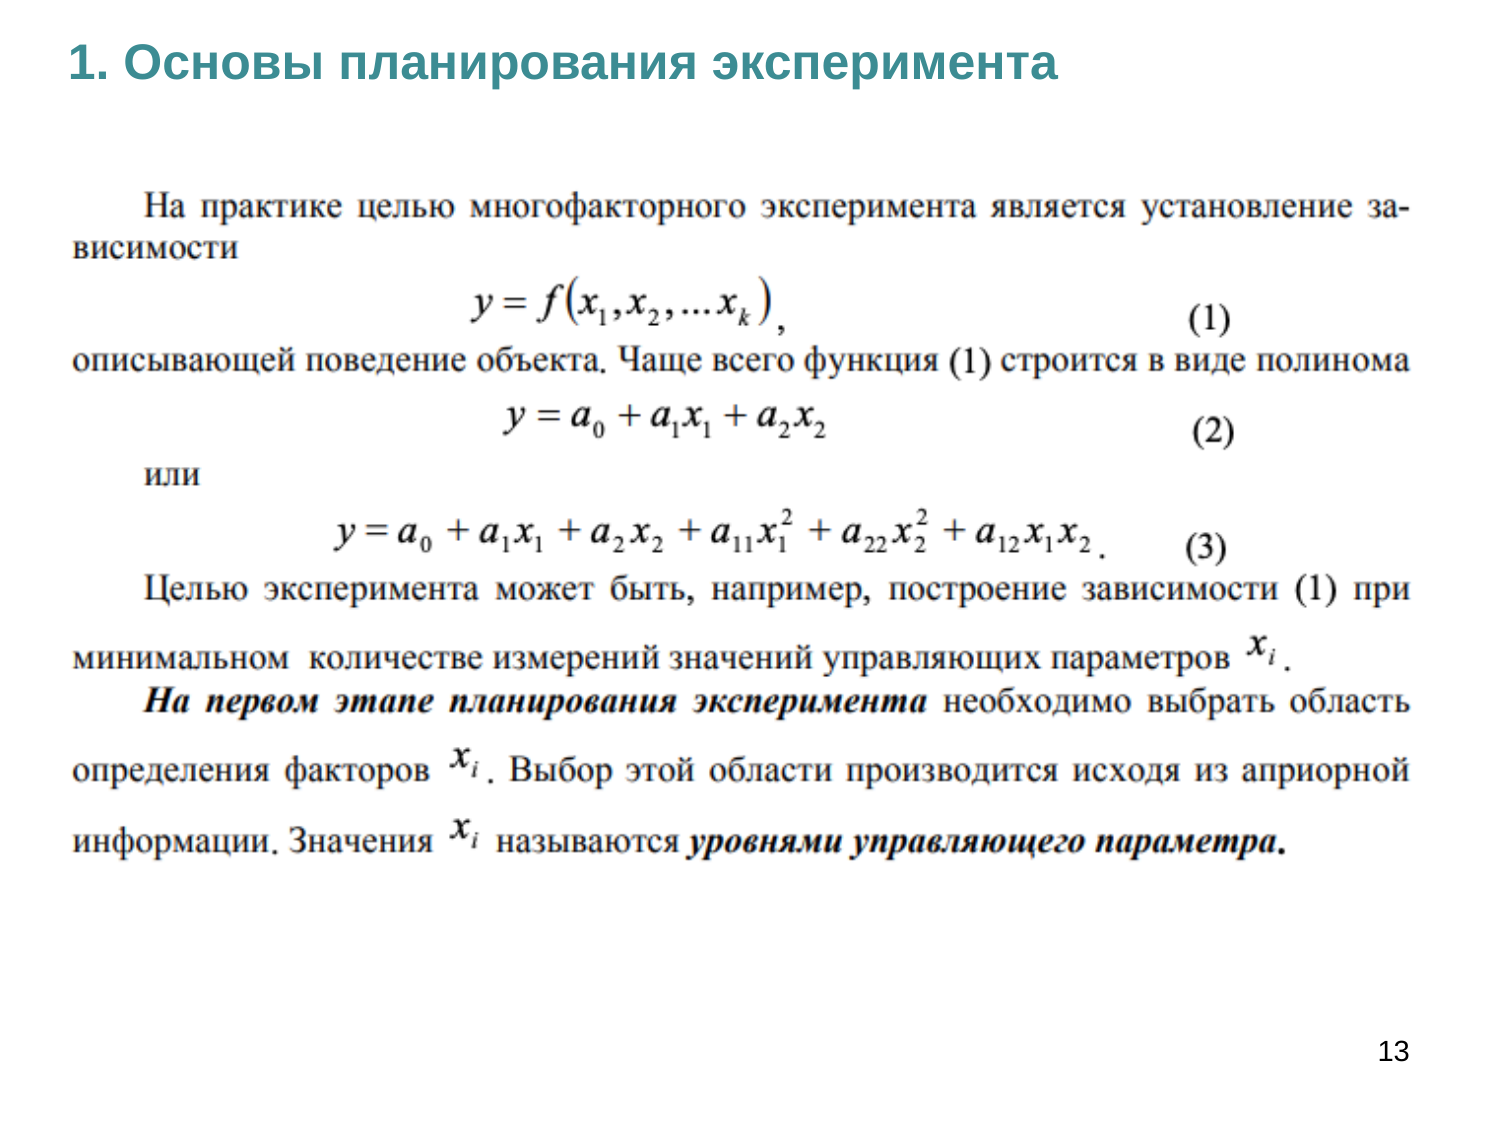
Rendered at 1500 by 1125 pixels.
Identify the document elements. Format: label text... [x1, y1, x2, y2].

picture [62, 184, 1429, 888]
slide_number 13 [1074, 1024, 1425, 1103]
text_box 1. Основы планирования эксперимента [53, 22, 1294, 98]
